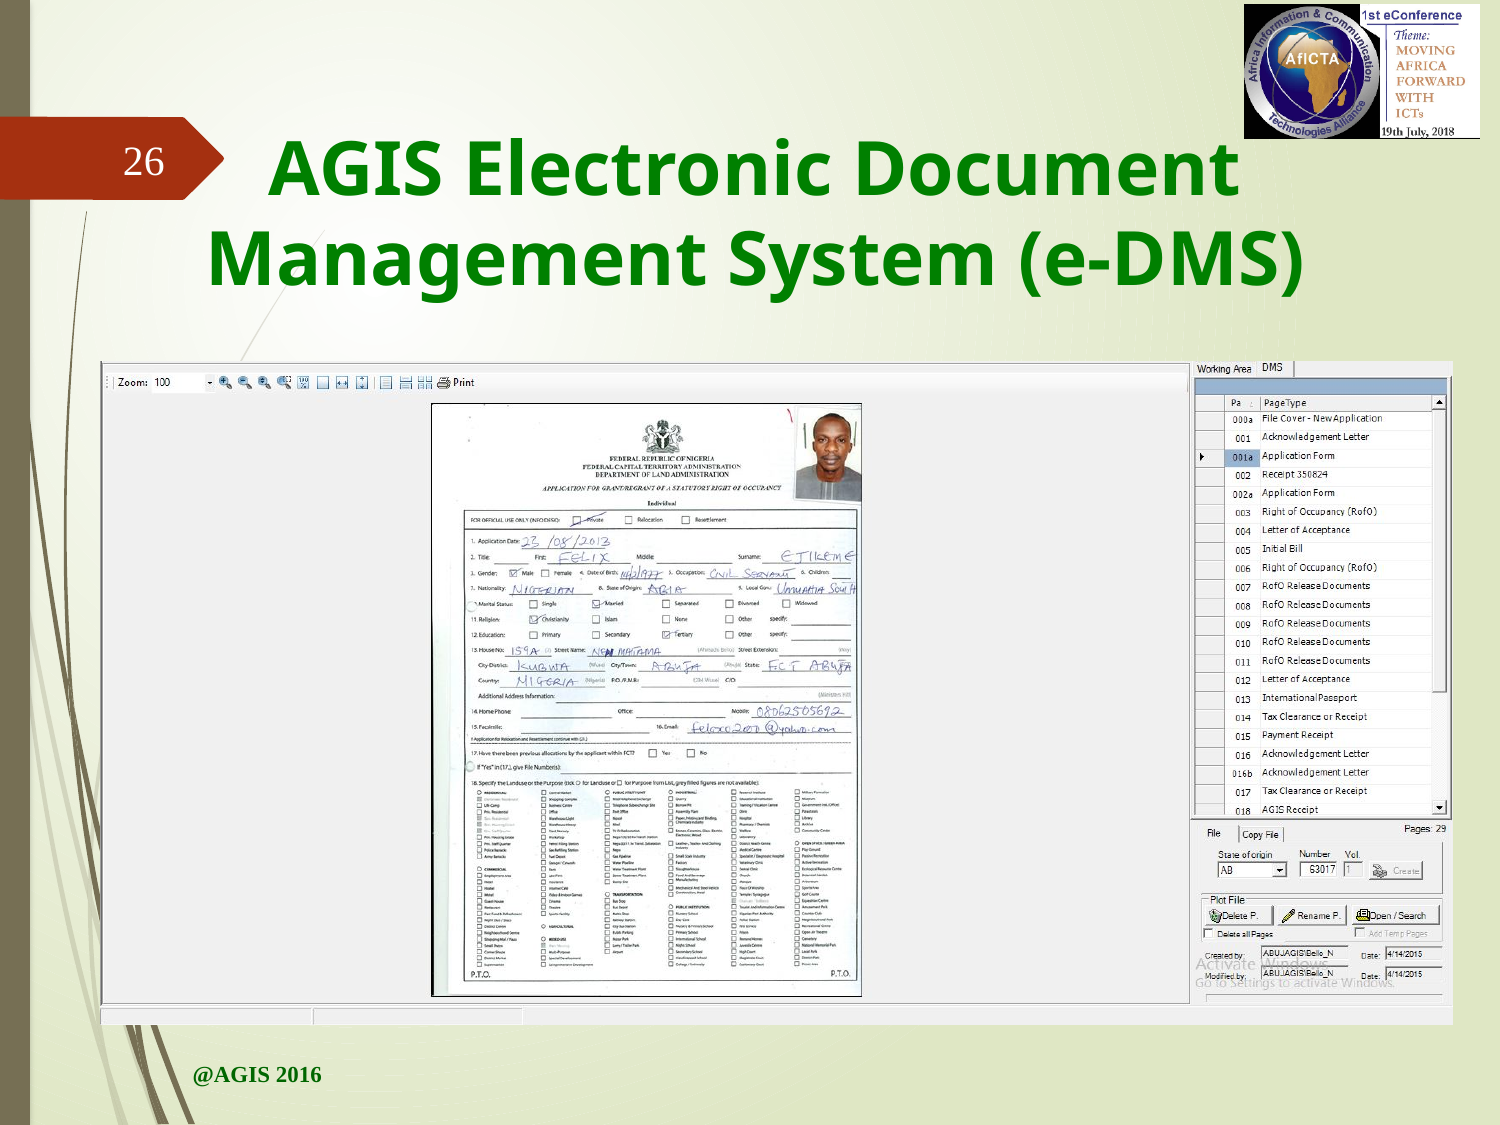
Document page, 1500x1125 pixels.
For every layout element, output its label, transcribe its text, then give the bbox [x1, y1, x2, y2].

picture [99, 361, 1454, 1025]
footer @AGIS 2016 [177, 1043, 338, 1104]
slide_number 26 [83, 129, 180, 189]
text_box AGIS Electronic Document Management System (e-DMS) [135, 113, 1376, 309]
picture [1243, 4, 1480, 139]
